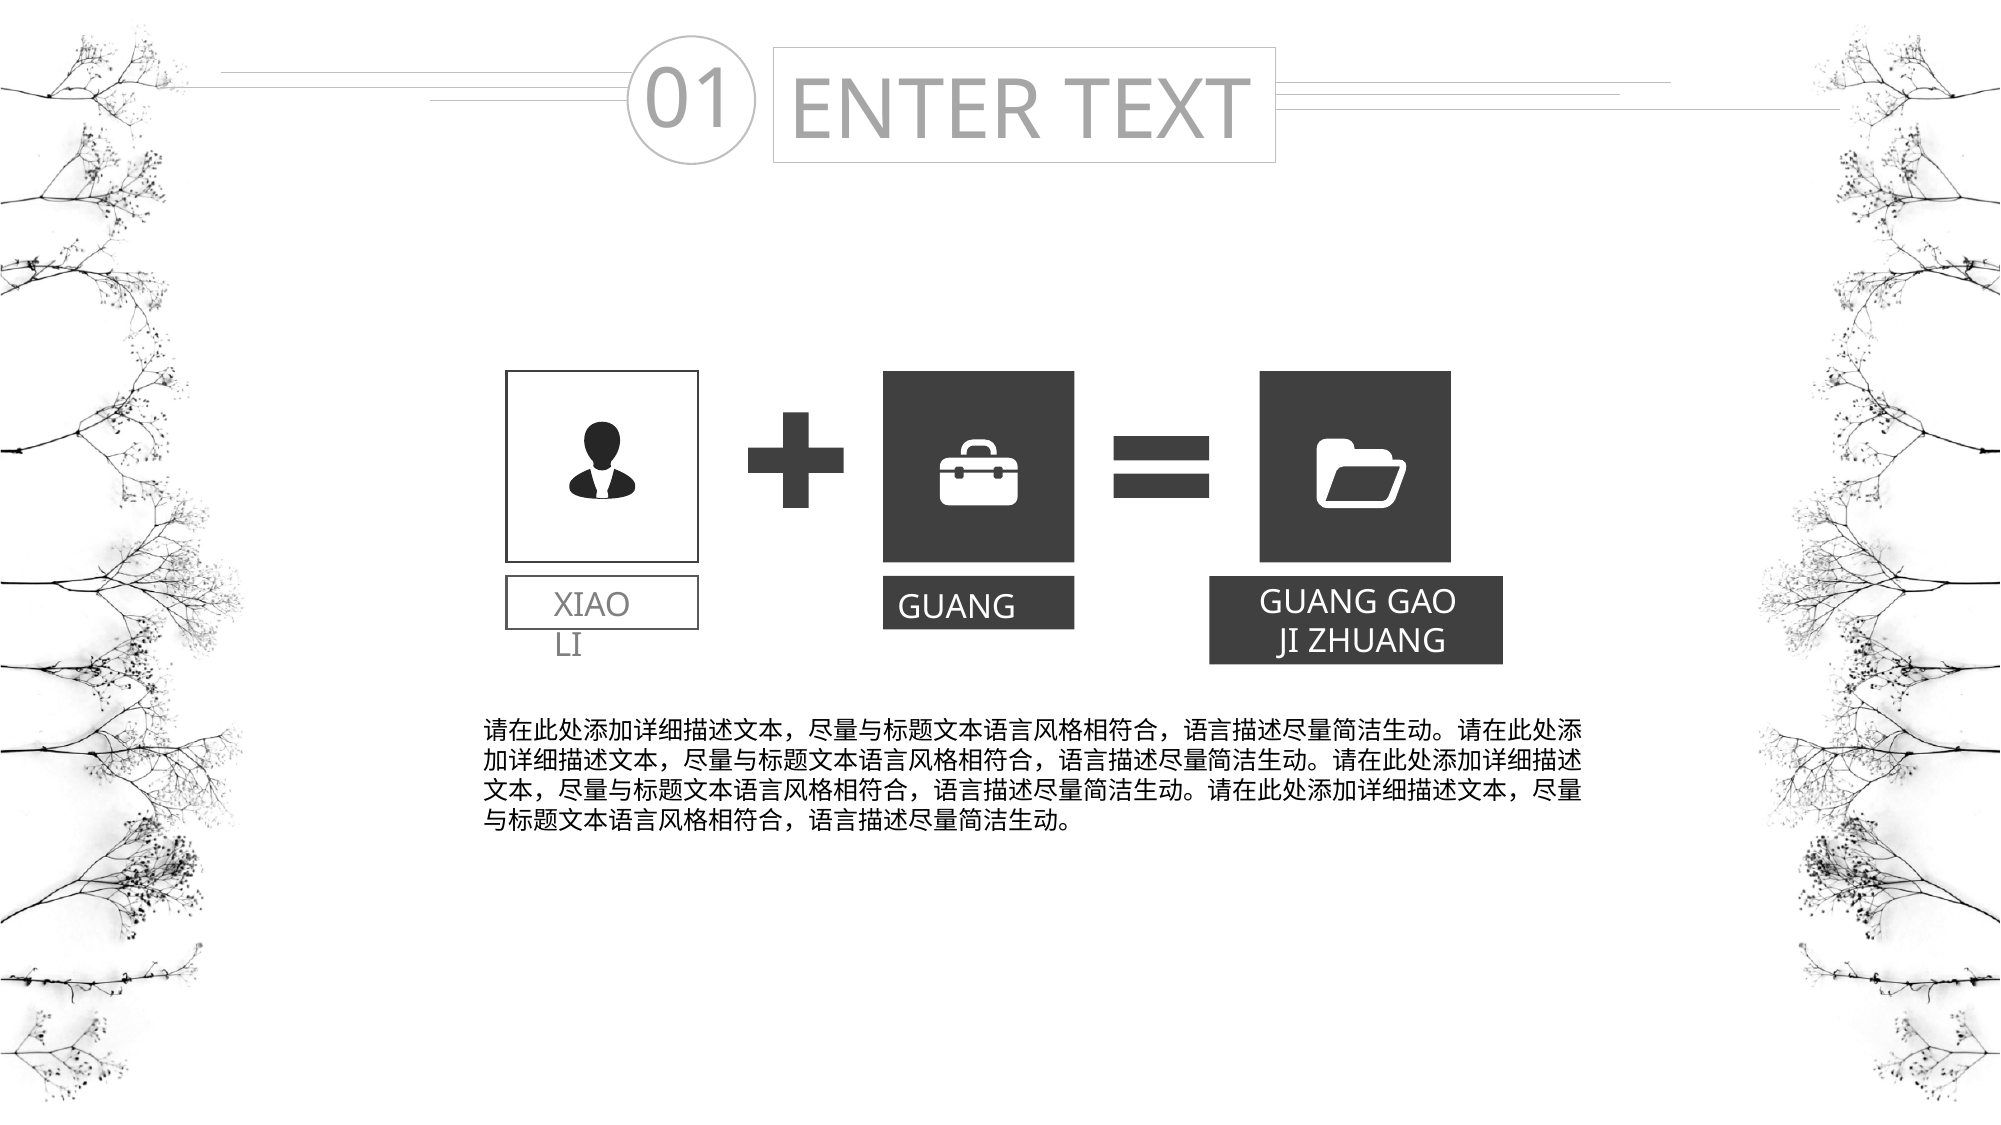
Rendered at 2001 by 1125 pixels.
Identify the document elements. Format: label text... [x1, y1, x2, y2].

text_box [1113, 436, 1210, 498]
text_box [505, 575, 538, 630]
picture [1, 2, 566, 1124]
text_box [1259, 371, 1452, 563]
text_box 请在此处添加详细描述文本，尽量与标题文本语言风格相符合，语言描述尽量简洁生动。请在此处添加详细描述文本，尽量与标题文本语言风格相符合，语言描述尽量简洁生动。请在此处添加详细描述文本，尽量与标题文本语言风格相符合，语言描述尽量简洁生动。请在此处添加详细描述文本，尽量与标题文本语言风格相符合，语言描述尽量简洁生动。 [468, 706, 1602, 842]
text_box [1208, 575, 1222, 666]
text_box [883, 371, 1075, 563]
text_box XIAO LI [538, 575, 678, 671]
text_box GUANG GAO JI ZHUANG XIAGN [1222, 572, 1503, 707]
text_box GUANG GAO [882, 577, 1086, 673]
text_box [747, 411, 845, 509]
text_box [506, 371, 698, 563]
picture [1435, 2, 2000, 1124]
text_box [678, 575, 699, 630]
